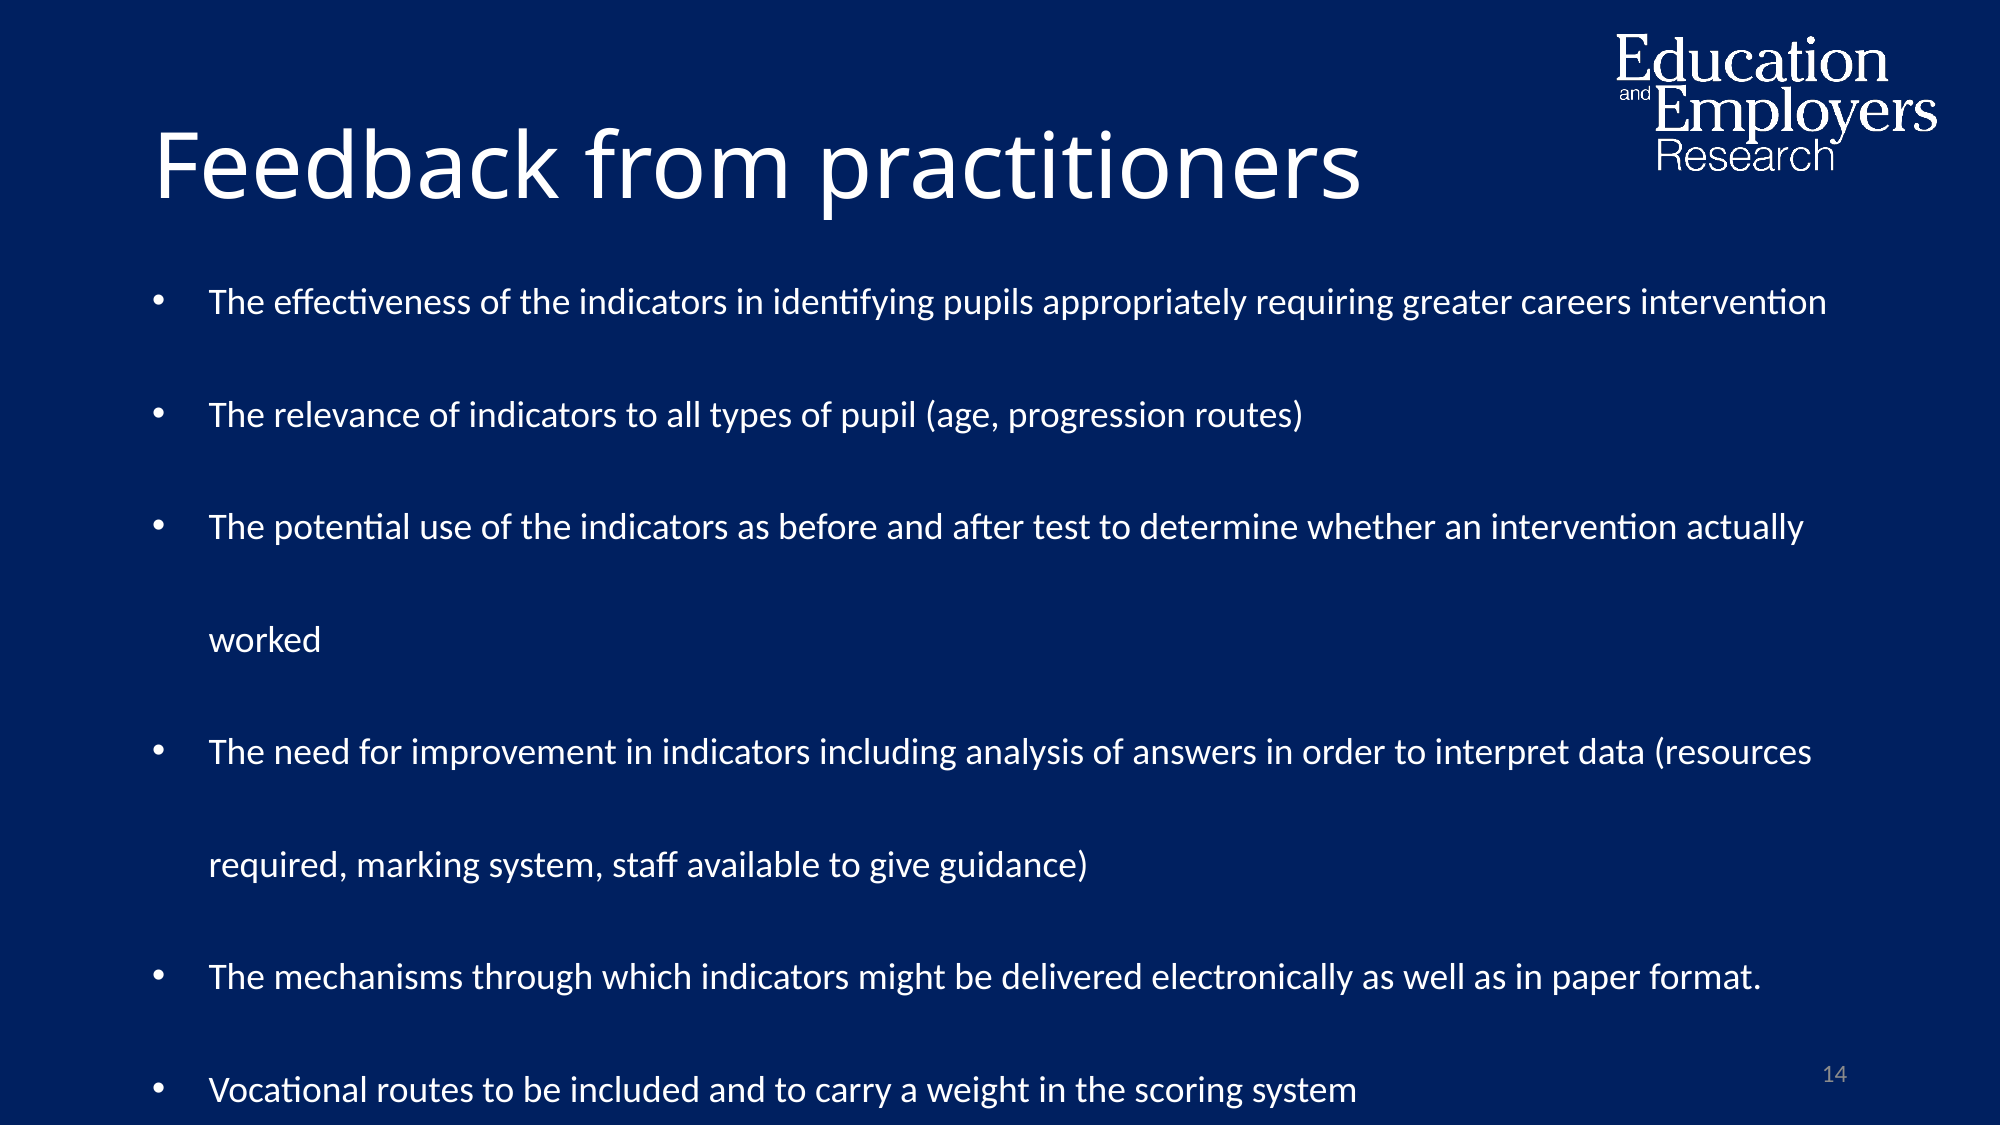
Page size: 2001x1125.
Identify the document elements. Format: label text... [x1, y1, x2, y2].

picture [1614, 30, 1939, 173]
title Feedback from practitioners [137, 59, 1863, 202]
text_box The effectiveness of the indicators in identifying pupils appropriately requiring greater careers intervention The relevance of indicators to all types of pupil (age, progression routes) The potential use of the indicators as before and after test to determine whether an intervention actually worked The need for improvement in indicators including analysis of answers in order to interpret data (resources required, marking system, staff available to give guidance) The mechanisms through which indicators might be delivered electronically as well as in paper format. Vocational routes to be included and to carry a weight in the scoring system [137, 202, 1863, 1125]
